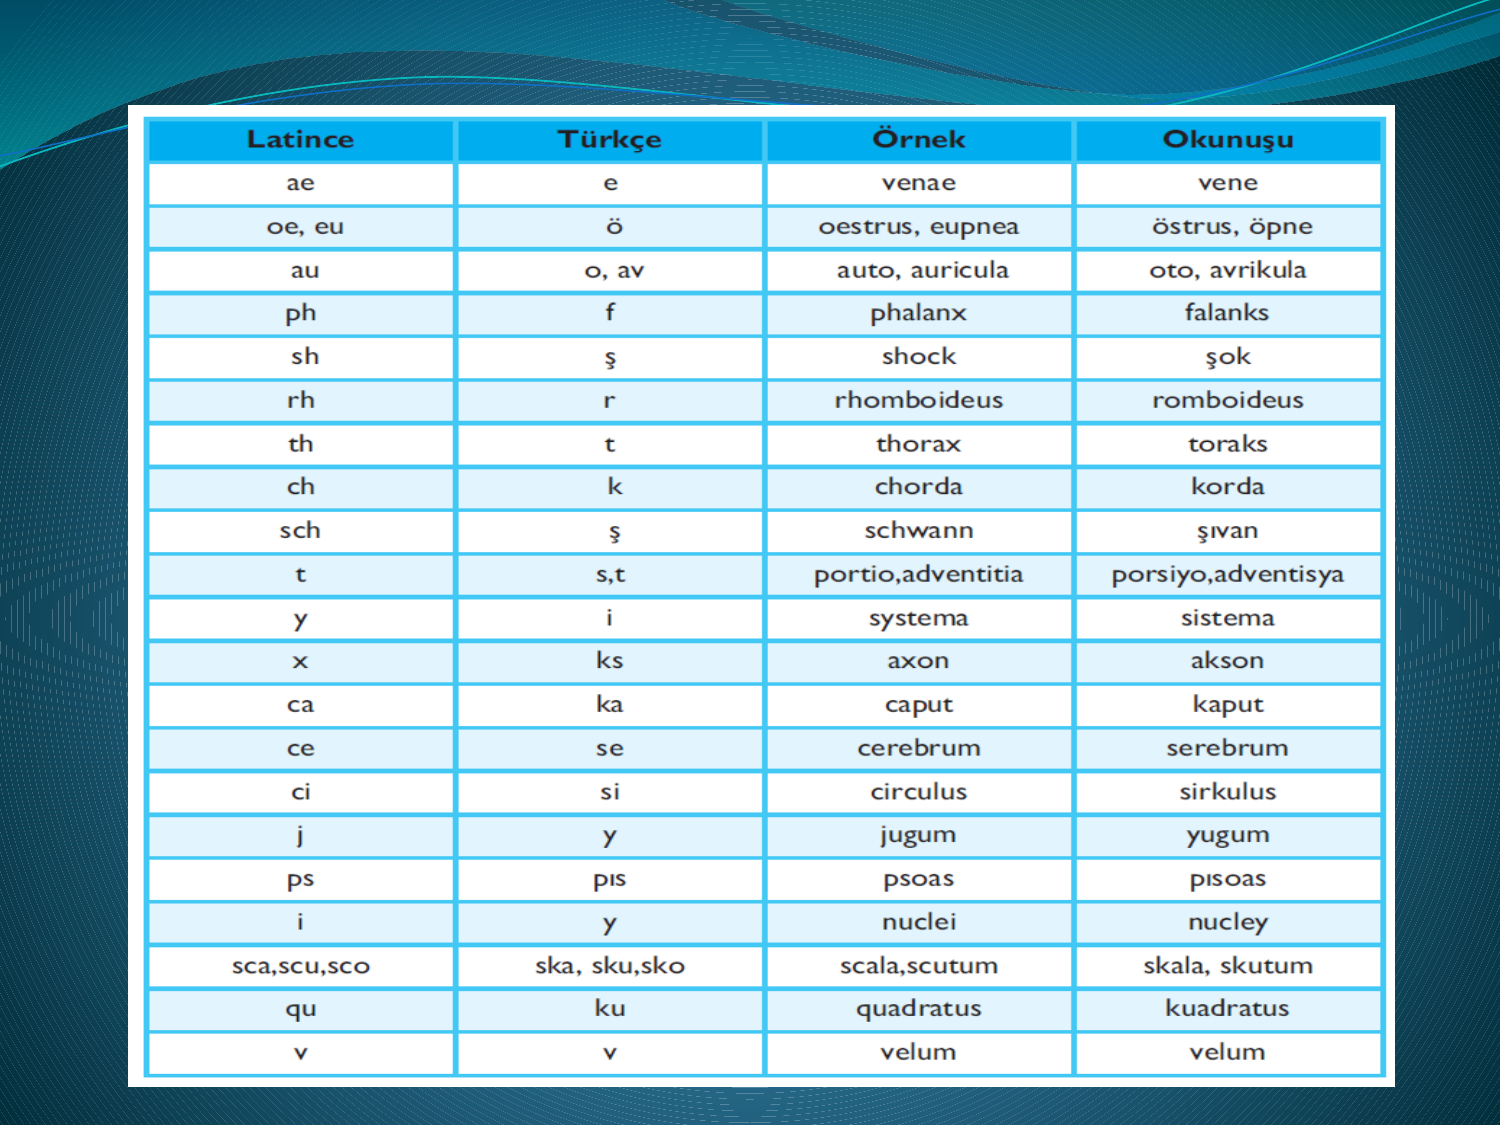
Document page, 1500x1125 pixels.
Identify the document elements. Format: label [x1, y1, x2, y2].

picture [128, 105, 1395, 1087]
